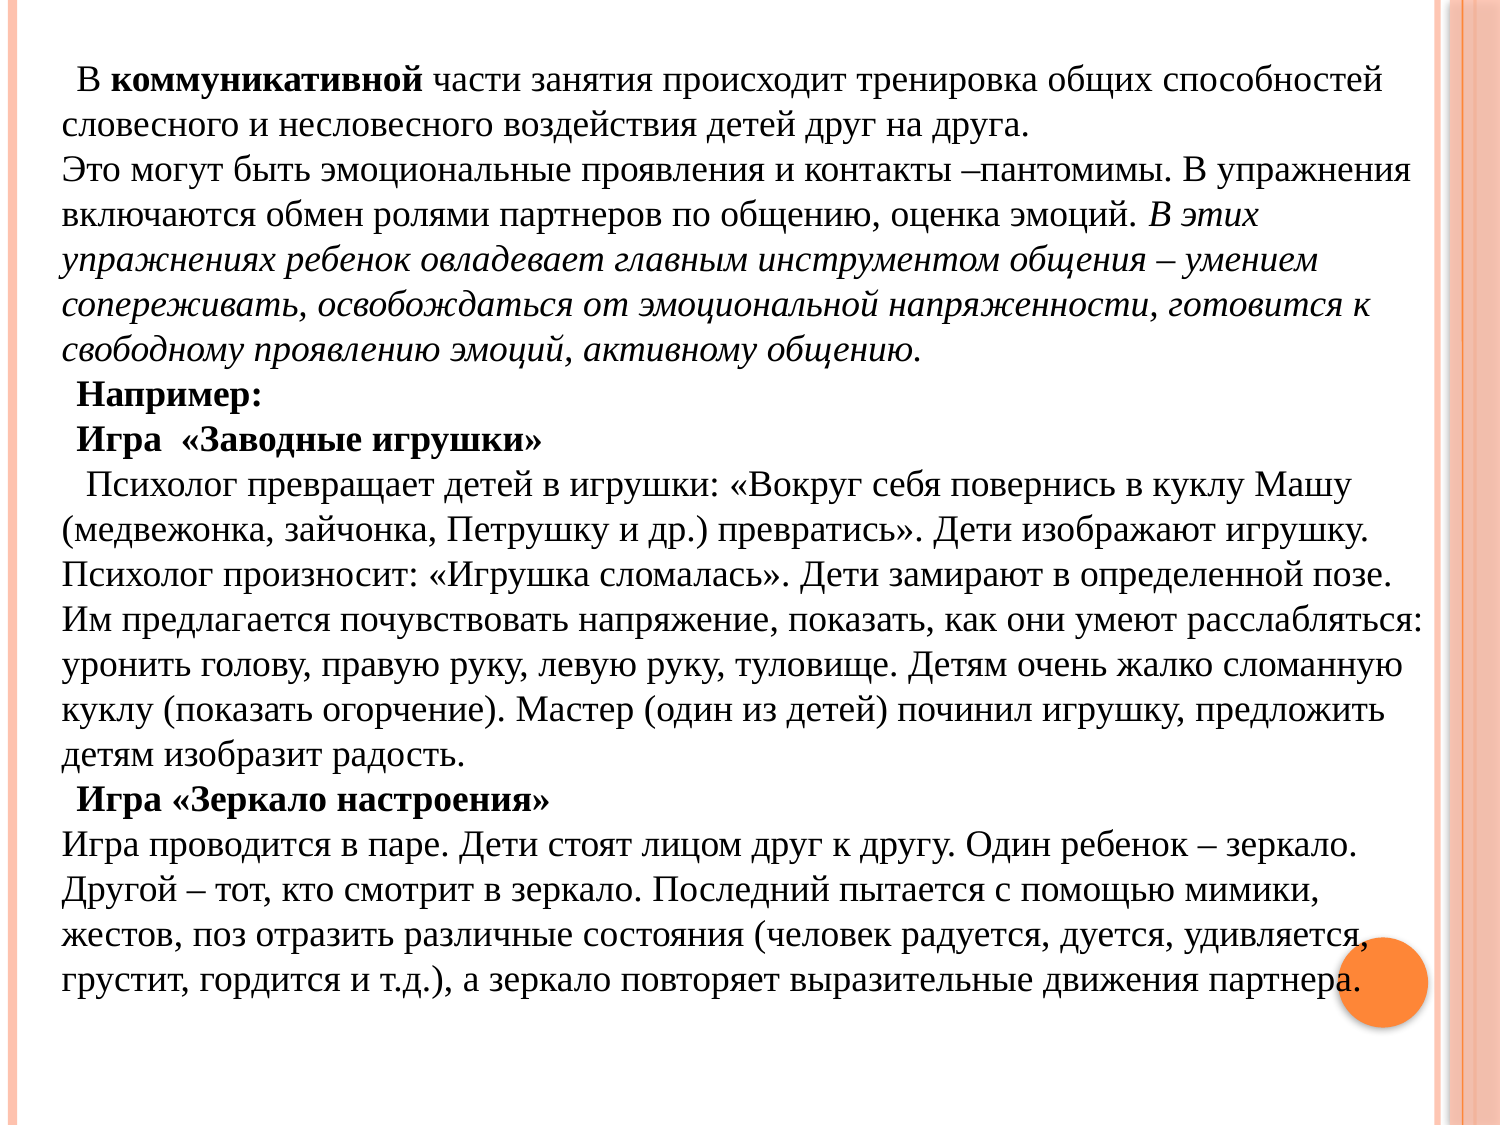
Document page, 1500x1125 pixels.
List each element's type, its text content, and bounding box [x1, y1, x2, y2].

text_box В коммуникативной части занятия происходит тренировка общих способностей словесного и несловесного воздействия детей друг на друга. Это могут быть эмоциональные проявления и контакты –пантомимы. В упражнения включаются обмен ролями партнеров по общению, оценка эмоций. В этих упражнениях ребенок овладевает главным инструментом общения – умением сопереживать, освобождаться от эмоциональной напряженности, готовится к свободному проявлению эмоций, активному общению. Например: Игра «Заводные игрушки» Психолог превращает детей в игрушки: «Вокруг себя повернись в куклу Машу (медвежонка, зайчонка, Петрушку и др.) превратись». Дети изображают игрушку. Психолог произносит: «Игрушка сломалась». Дети замирают в определенной позе. Им предлагается почувствовать напряжение, показать, как они умеют расслабляться: уронить голову, правую руку, левую руку, туловище. Детям очень жалко сломанную куклу (показать огорчение). Мастер (один из детей) починил игрушку, предложить детям изобразит радость. Игра «Зеркало настроения» Игра проводится в паре. Дети стоят лицом друг к другу. Один ребенок – зеркало. Другой – тот, кто смотрит в зеркало. Последний пытается с помощью мимики, жестов, поз отразить различные состояния (человек радуется, дуется, удивляется, грустит, гордится и т.д.), а зеркало повторяет выразительные движения партнера. [46, 46, 1442, 1052]
